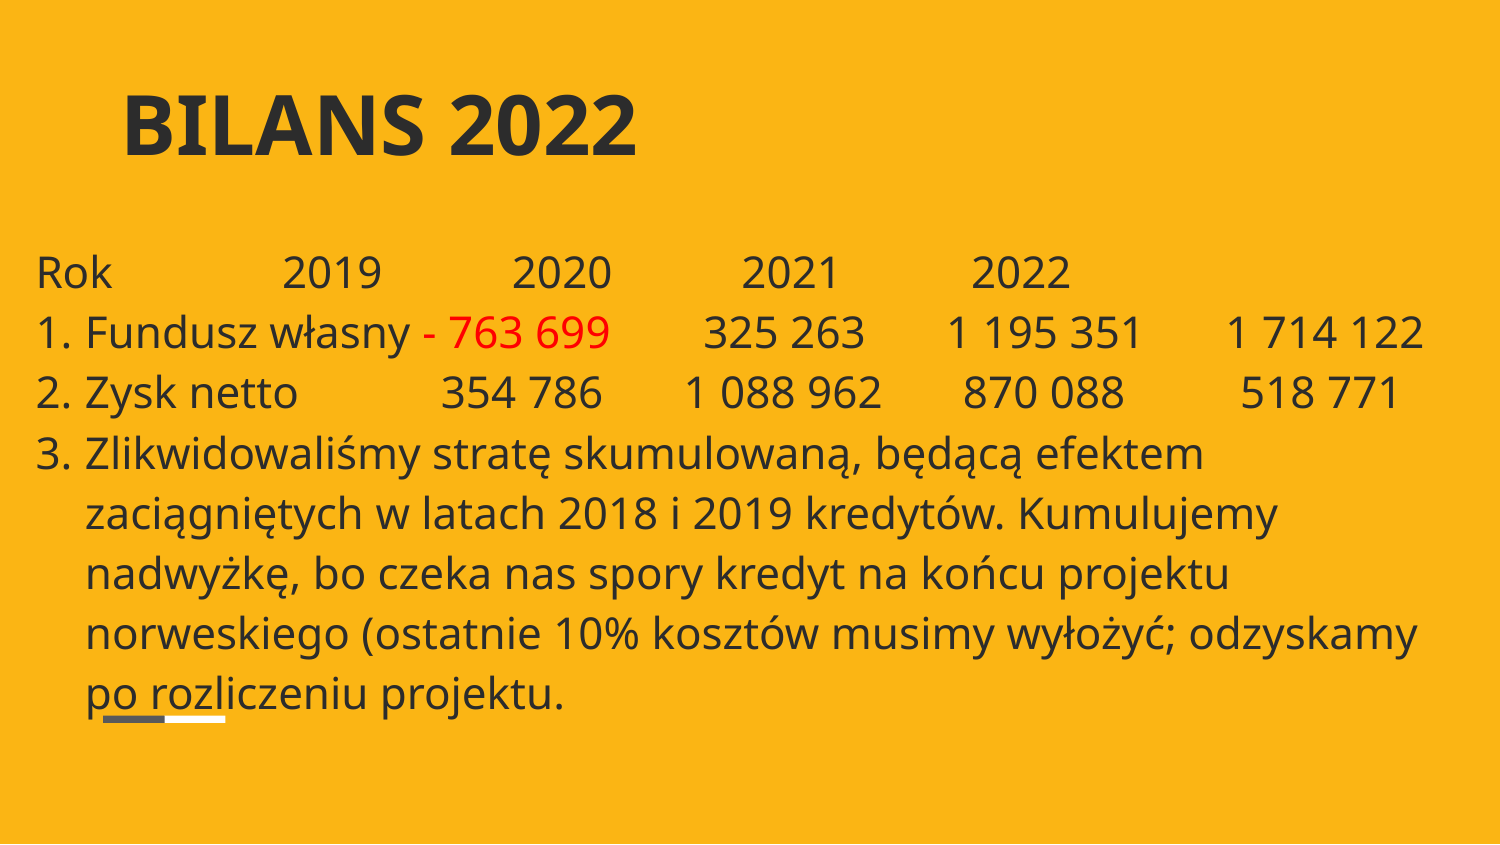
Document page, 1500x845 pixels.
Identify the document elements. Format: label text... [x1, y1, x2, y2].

list Rok 2019 2020 2021 2022 Fundusz własny - 763 699 325 263 1 195 351 1 714 122 Zysk netto 354 786 1 088 962 870 088 518 771 Zlikwidowaliśmy stratę skumulowaną, będącą efektem zaciągniętych w latach 2018 i 2019 kredytów. Kumulujemy nadwyżkę, bo czeka nas spory kredyt na końcu projektu norweskiego (ostatnie 10% kosztów musimy wyłożyć; odzyskamy po rozliczeniu projektu. [20, 229, 1484, 729]
title BILANS 2022 [105, 76, 1400, 173]
